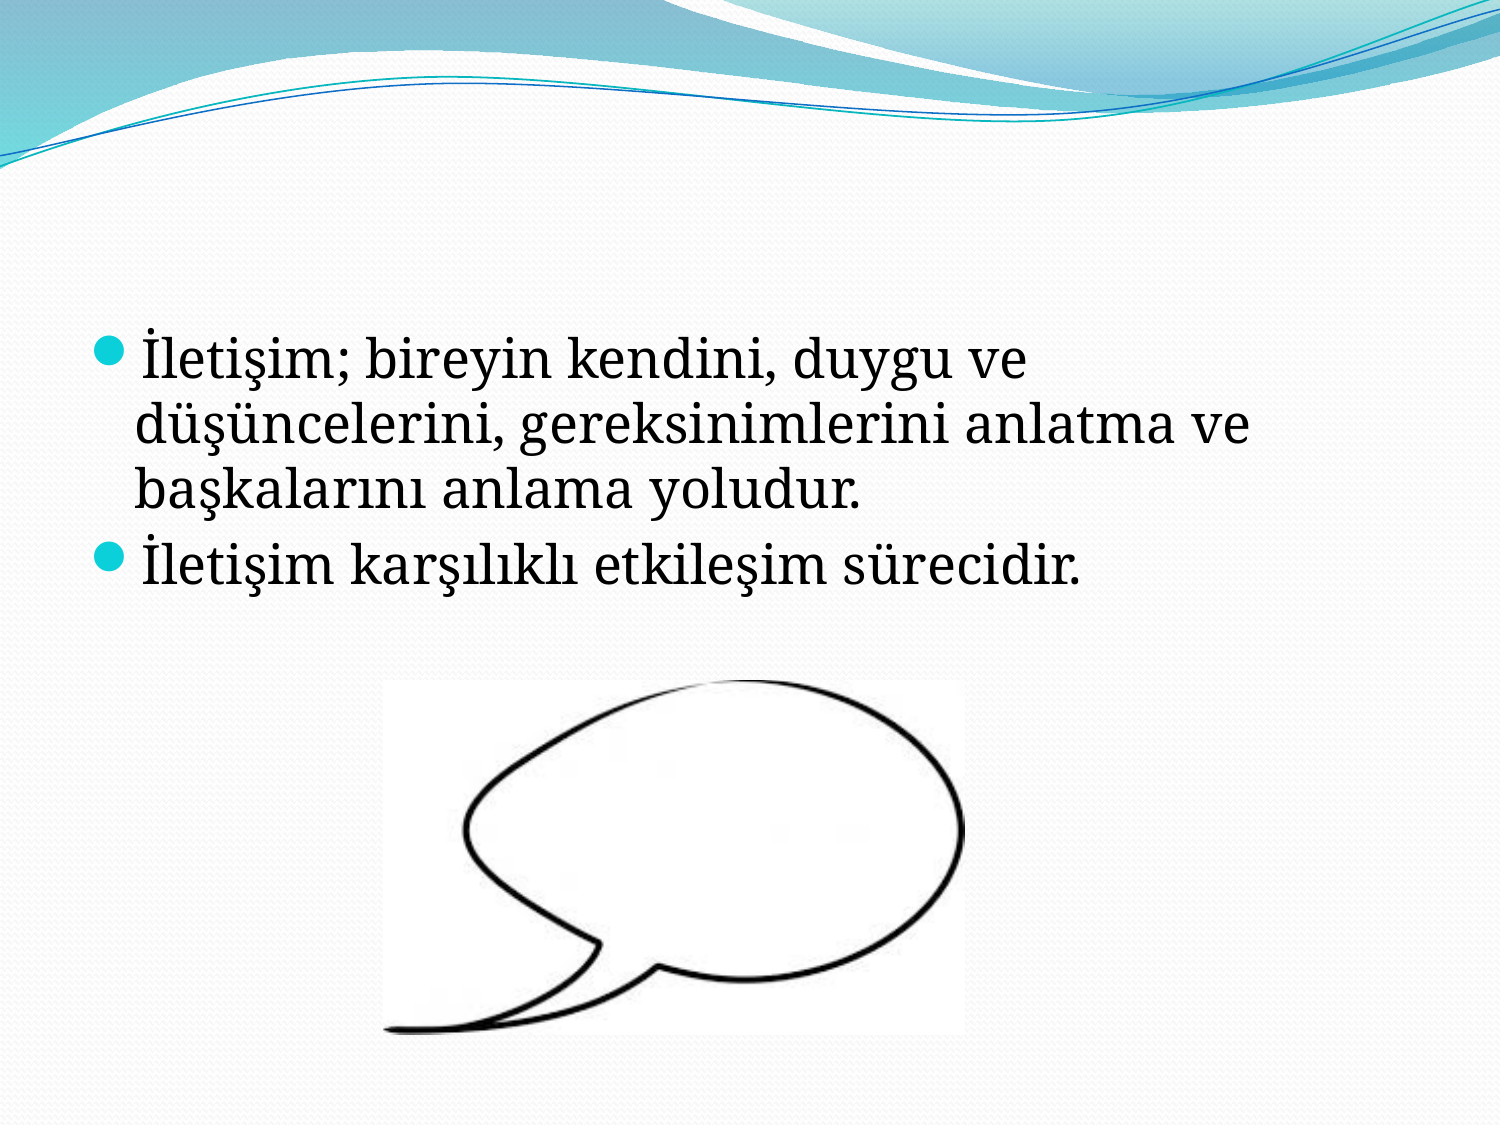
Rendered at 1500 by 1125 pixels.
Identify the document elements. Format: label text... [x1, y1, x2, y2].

picture [383, 680, 966, 1036]
list İletişim; bireyin kendini, duygu ve düşüncelerini, gereksinimlerini anlatma ve başkalarını anlama yoludur. İletişim karşılıklı etkileşim sürecidir. [75, 317, 1425, 1038]
